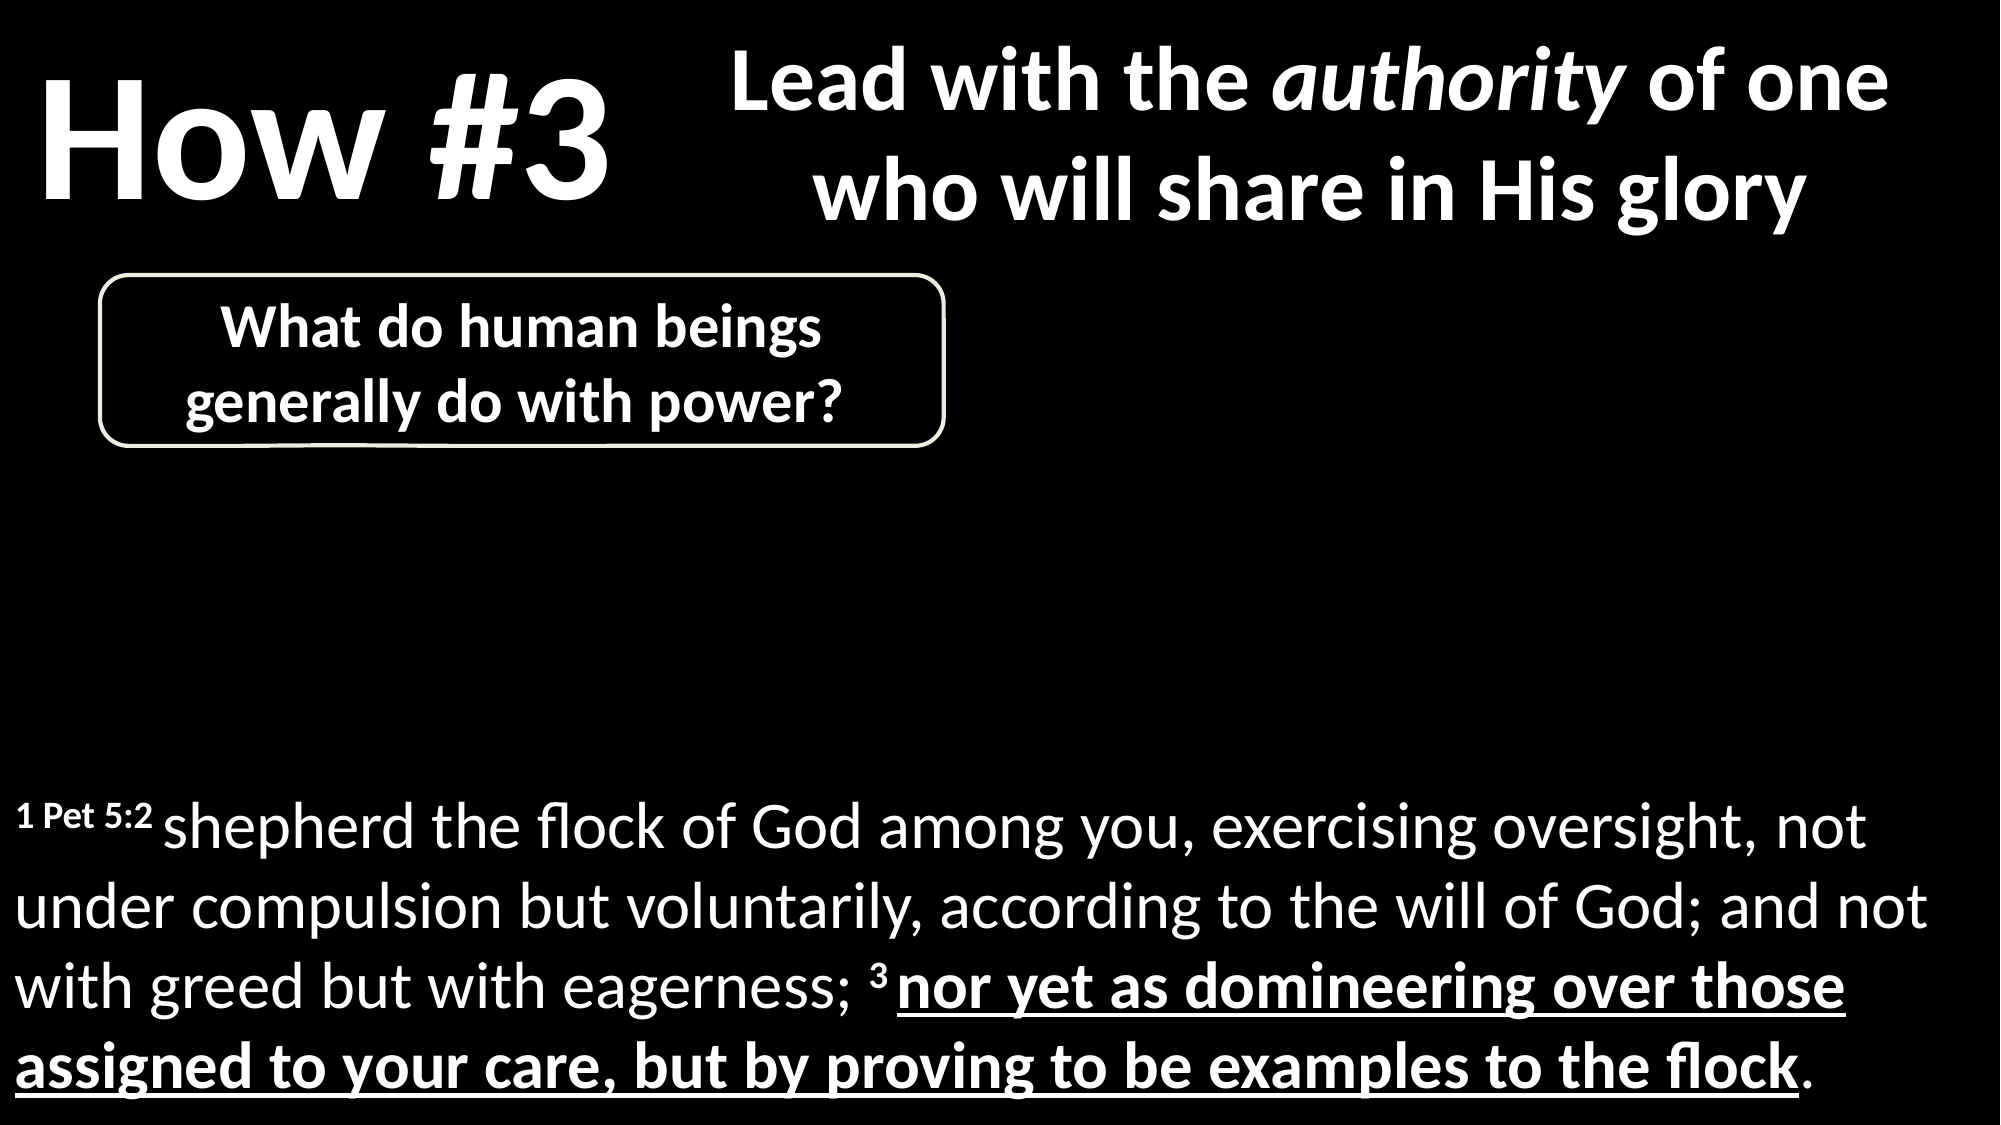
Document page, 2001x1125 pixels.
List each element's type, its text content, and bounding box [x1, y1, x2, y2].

text_box How #3 [0, 20, 650, 233]
text_box 1 Pet 5:2 shepherd the flock of God among you, exercising oversight, not under compulsion but voluntarily, according to the will of God; and not with greed but with eagerness; 3 nor yet as domineering over those assigned to your care, but by proving to be examples to the flock. [0, 773, 2000, 1125]
text_box Lead with the authority of one who will share in His glory [647, 22, 1974, 236]
text_box What do human beings generally do with power? [97, 272, 946, 448]
